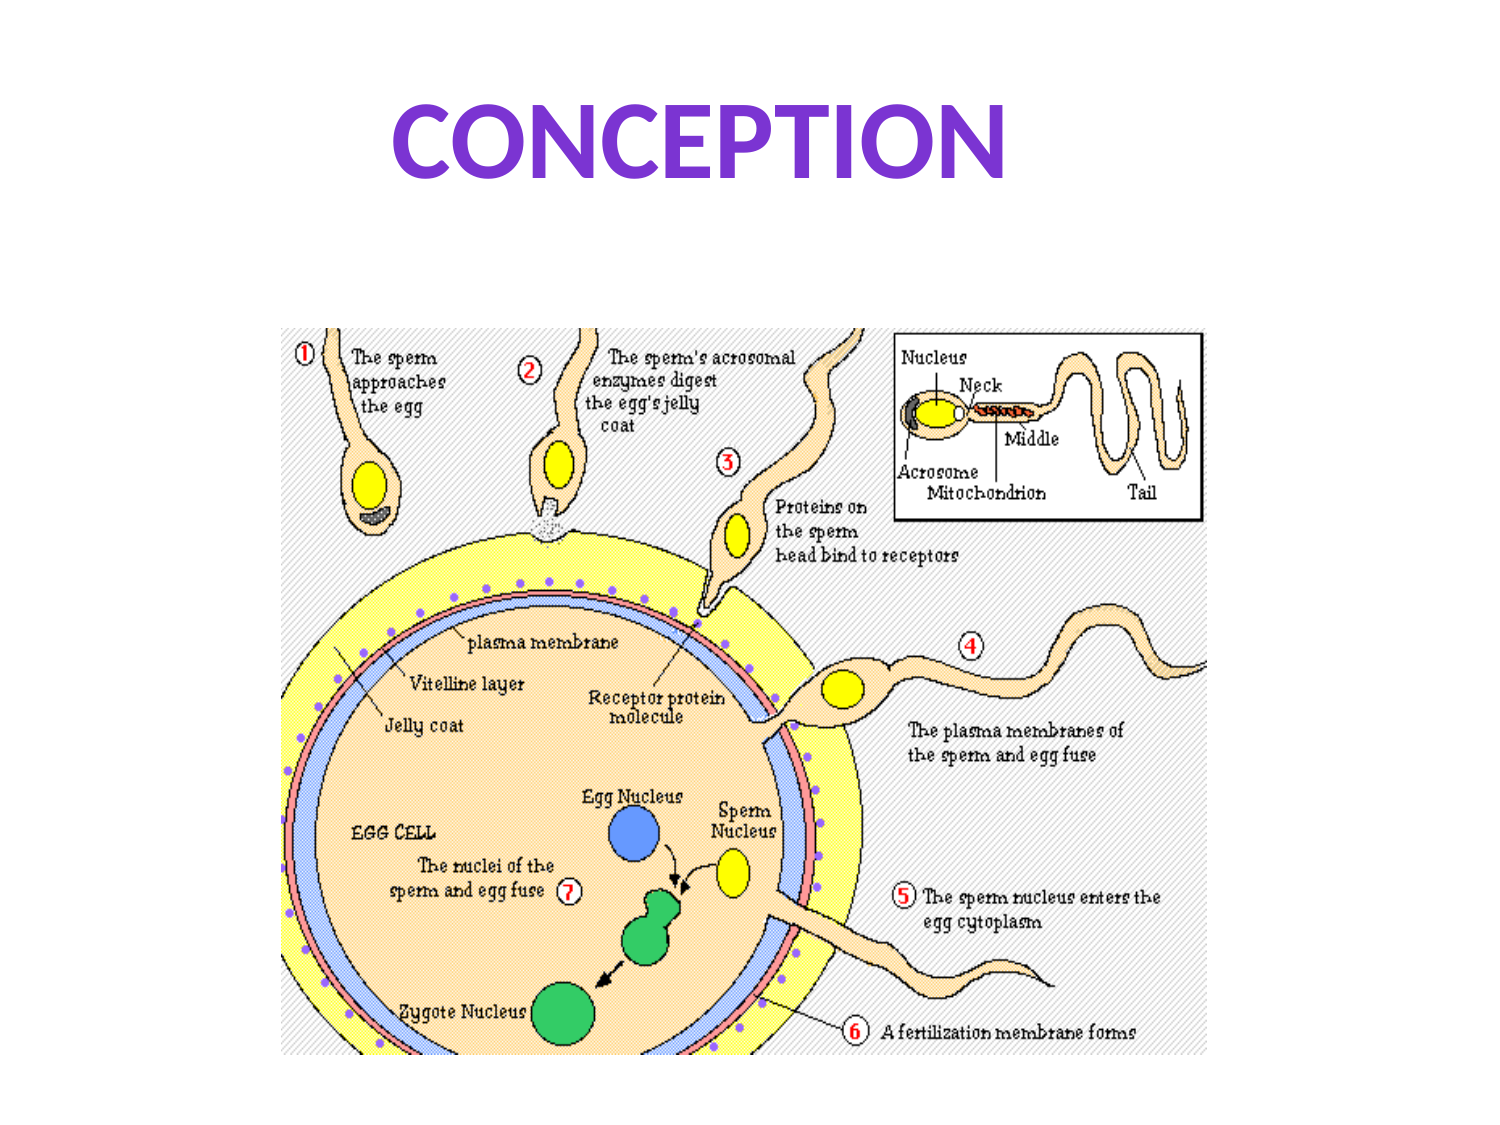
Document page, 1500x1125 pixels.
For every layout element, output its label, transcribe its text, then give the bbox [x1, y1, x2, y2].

picture [280, 327, 1208, 1055]
text_box Conception [335, 58, 1067, 209]
